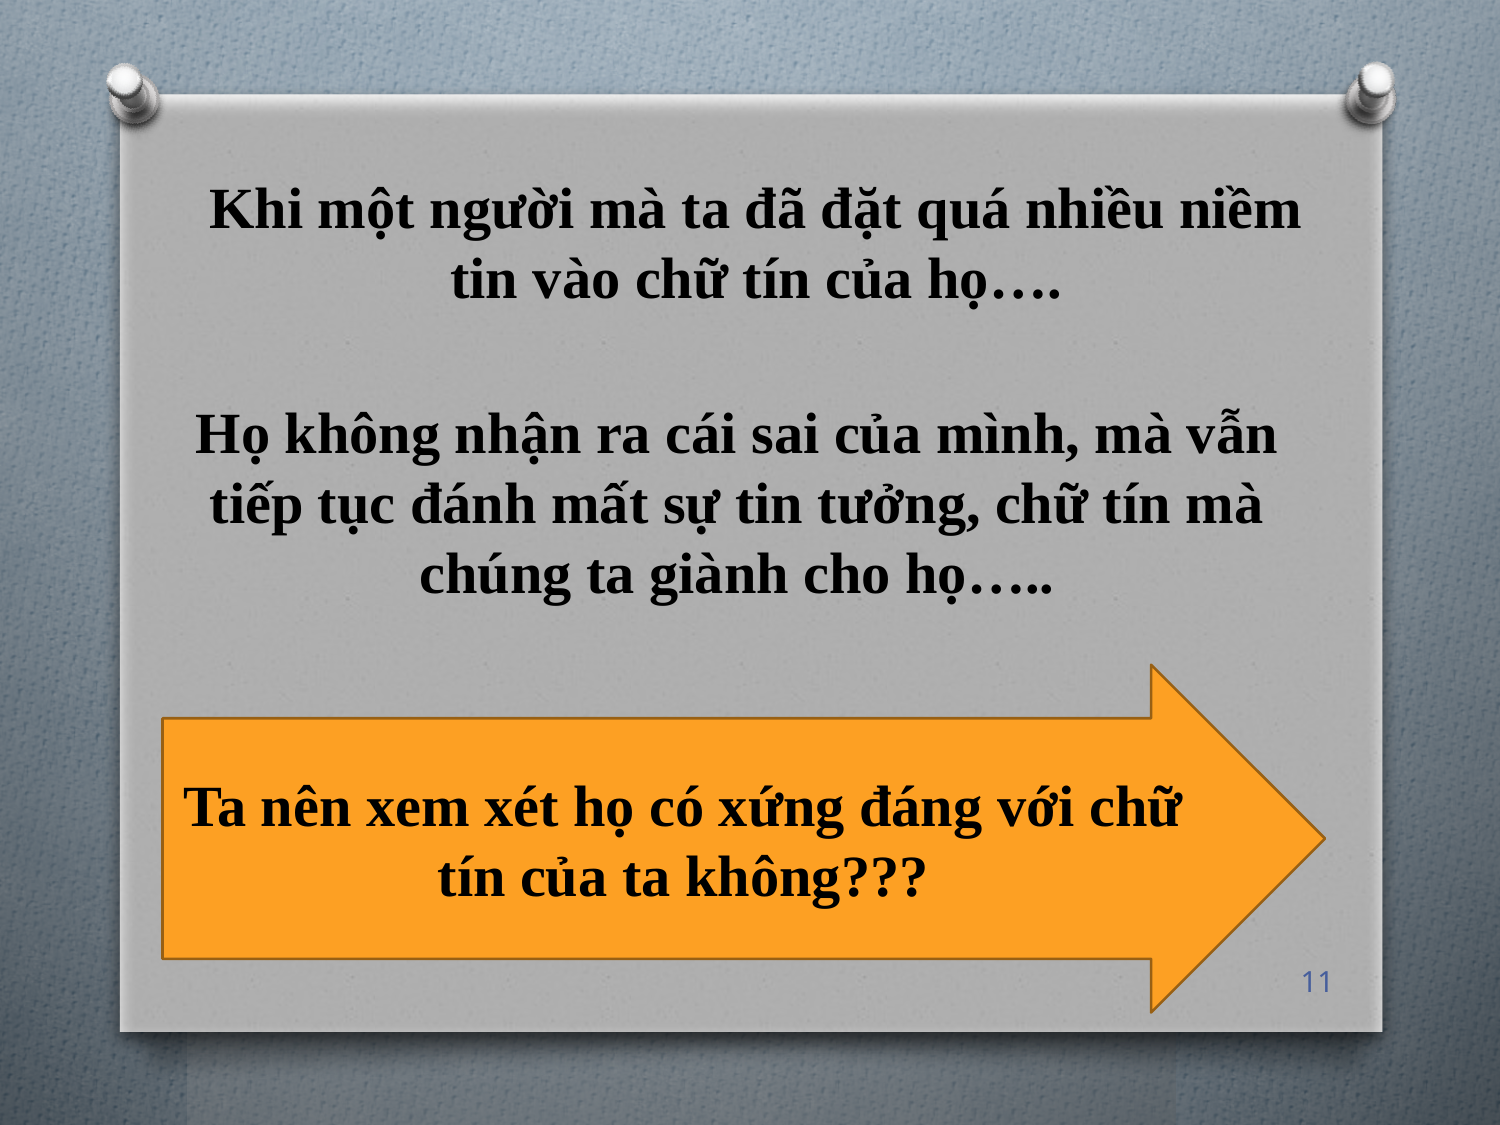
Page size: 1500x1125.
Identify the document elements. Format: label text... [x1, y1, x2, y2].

slide_number 11 [1258, 952, 1350, 1013]
text_box Họ không nhận ra cái sai của mình, mà vẫn tiếp tục đánh mất sự tin tưởng, chữ tín mà chúng ta giành cho họ….. [168, 387, 1306, 613]
text_box Khi một người mà ta đã đặt quá nhiều niềm tin vào chữ tín của họ…. [187, 162, 1325, 318]
picture [1317, 35, 1439, 156]
picture [75, 29, 198, 153]
text_box Ta nên xem xét họ có xứng đáng với chữ tín của ta không??? [161, 663, 1326, 1014]
